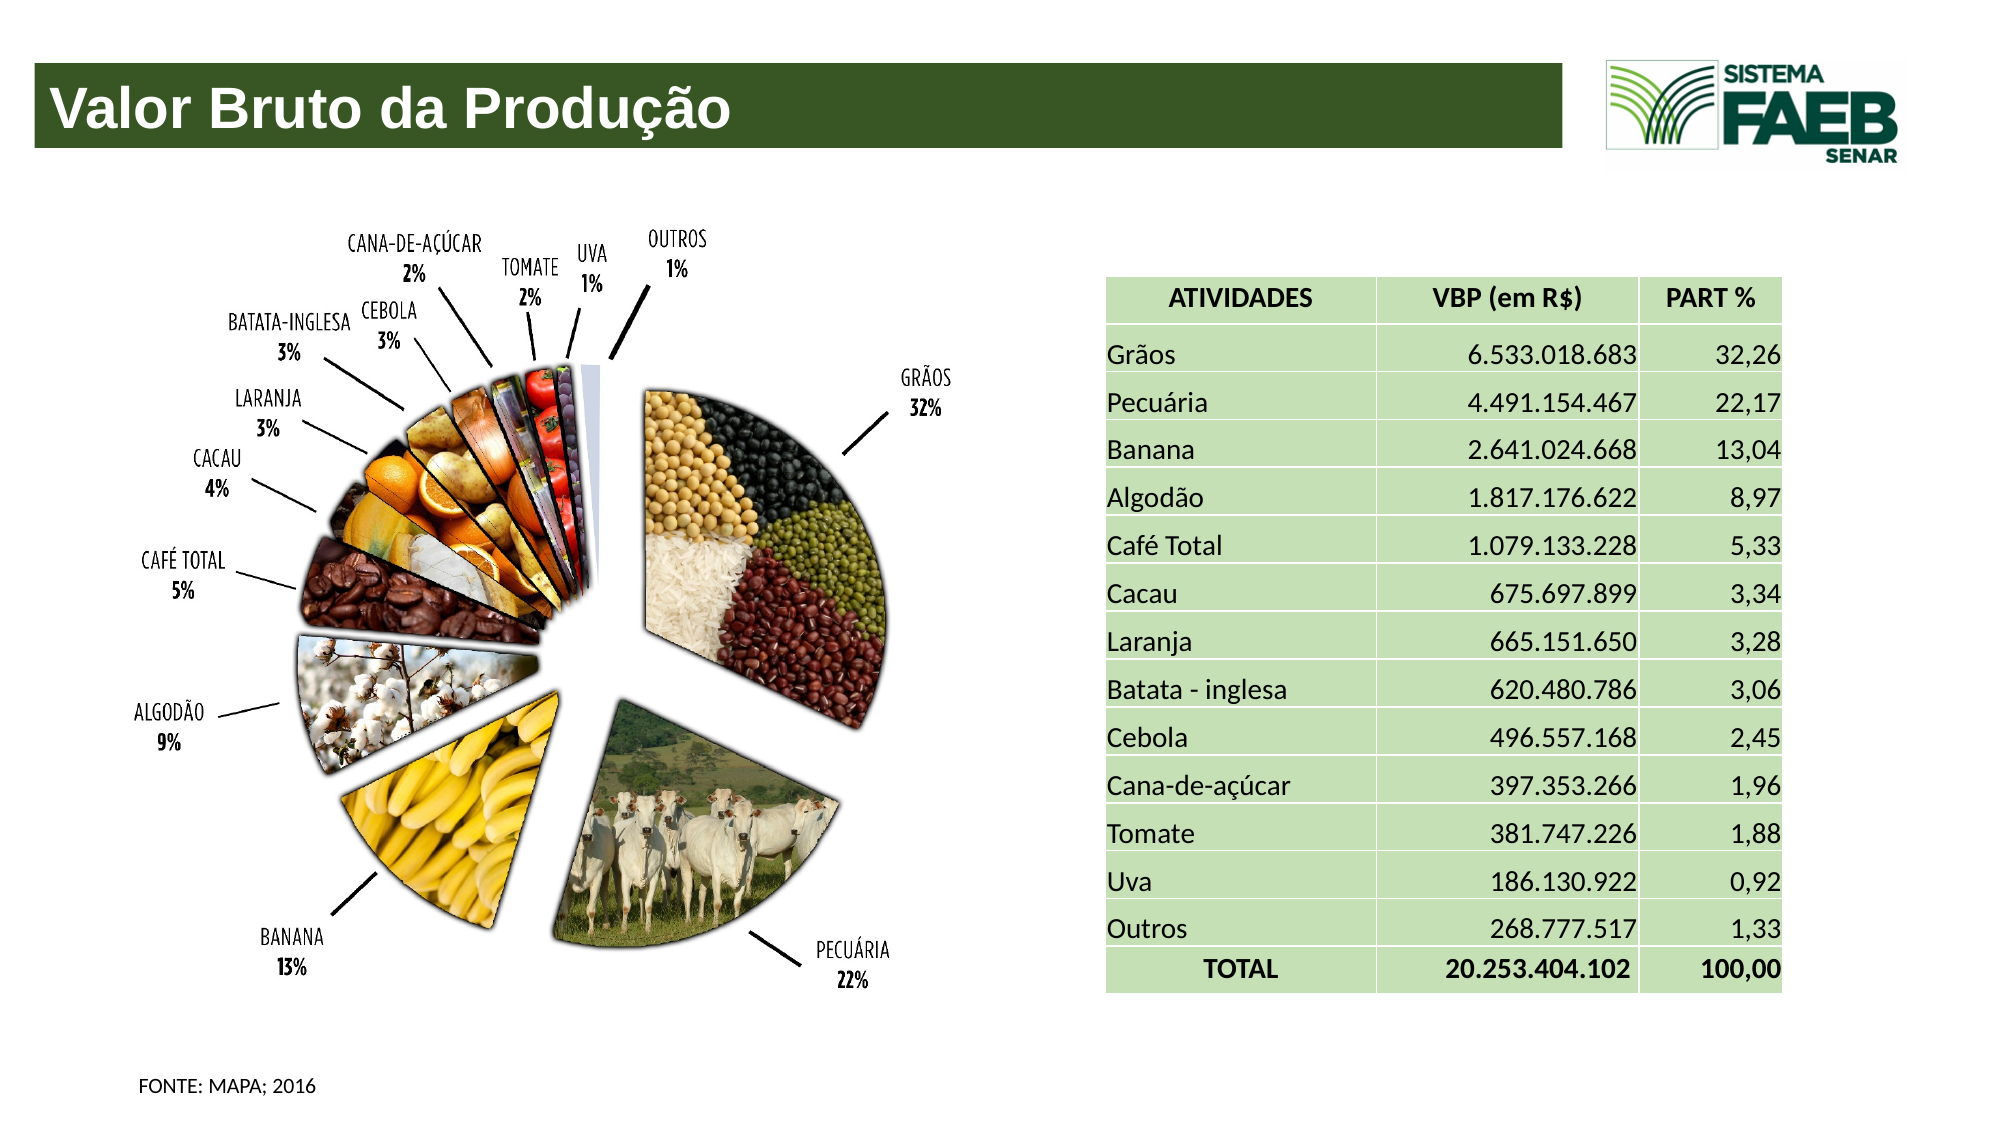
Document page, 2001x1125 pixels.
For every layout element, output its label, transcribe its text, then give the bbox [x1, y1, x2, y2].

table_cell Outros [1106, 899, 1376, 945]
table_cell 4.491.154.467 [1377, 372, 1638, 419]
table_cell 3,06 [1640, 660, 1782, 706]
table_cell 20.253.404.102 [1377, 947, 1638, 993]
table_cell Uva [1106, 851, 1376, 898]
table_cell 1.817.176.622 [1377, 468, 1638, 514]
table_cell 1.079.133.228 [1377, 516, 1638, 562]
picture [94, 166, 1024, 1054]
table_cell 6.533.018.683 [1377, 325, 1638, 371]
table_cell 100,00 [1640, 947, 1782, 993]
table_cell Grãos [1106, 325, 1376, 371]
table_cell 675.697.899 [1377, 564, 1638, 610]
table_cell 22,17 [1640, 372, 1782, 419]
table_header PART % [1640, 277, 1782, 323]
text_box Valor Bruto da Produção [34, 63, 1563, 148]
table_cell Cana-de-açúcar [1106, 756, 1376, 802]
table_cell 397.353.266 [1377, 756, 1638, 802]
table_cell 13,04 [1640, 420, 1782, 466]
table_cell 496.557.168 [1377, 708, 1638, 754]
table_cell 8,97 [1640, 468, 1782, 514]
table_cell 3,34 [1640, 564, 1782, 610]
table_cell Tomate [1106, 804, 1376, 850]
table_cell 5,33 [1640, 516, 1782, 562]
table_header VBP (em R$) [1377, 277, 1638, 323]
table_cell 1,88 [1640, 804, 1782, 850]
text_box FONTE: MAPA; 2016 [123, 1064, 859, 1106]
table_cell Algodão [1106, 468, 1376, 514]
table_cell 1,96 [1640, 756, 1782, 802]
table_cell Cebola [1106, 708, 1376, 754]
table_cell 3,28 [1640, 612, 1782, 658]
table_cell 381.747.226 [1377, 804, 1638, 850]
table_cell 186.130.922 [1377, 851, 1638, 898]
table_cell 665.151.650 [1377, 612, 1638, 658]
table_cell Batata - inglesa [1106, 660, 1376, 706]
table_cell 620.480.786 [1377, 660, 1638, 706]
table_cell TOTAL [1106, 947, 1376, 993]
table_cell Banana [1106, 420, 1376, 466]
table_header ATIVIDADES [1106, 277, 1376, 323]
table_cell Café Total [1106, 516, 1376, 562]
table_cell 1,33 [1640, 899, 1782, 945]
picture [1605, 59, 1908, 173]
table_cell Cacau [1106, 564, 1376, 610]
table_cell Pecuária [1106, 372, 1376, 419]
table_cell Laranja [1106, 612, 1376, 658]
table_cell 32,26 [1640, 325, 1782, 371]
table_cell 2,45 [1640, 708, 1782, 754]
table_cell 0,92 [1640, 851, 1782, 898]
table_cell 268.777.517 [1377, 899, 1638, 945]
table_cell 2.641.024.668 [1377, 420, 1638, 466]
